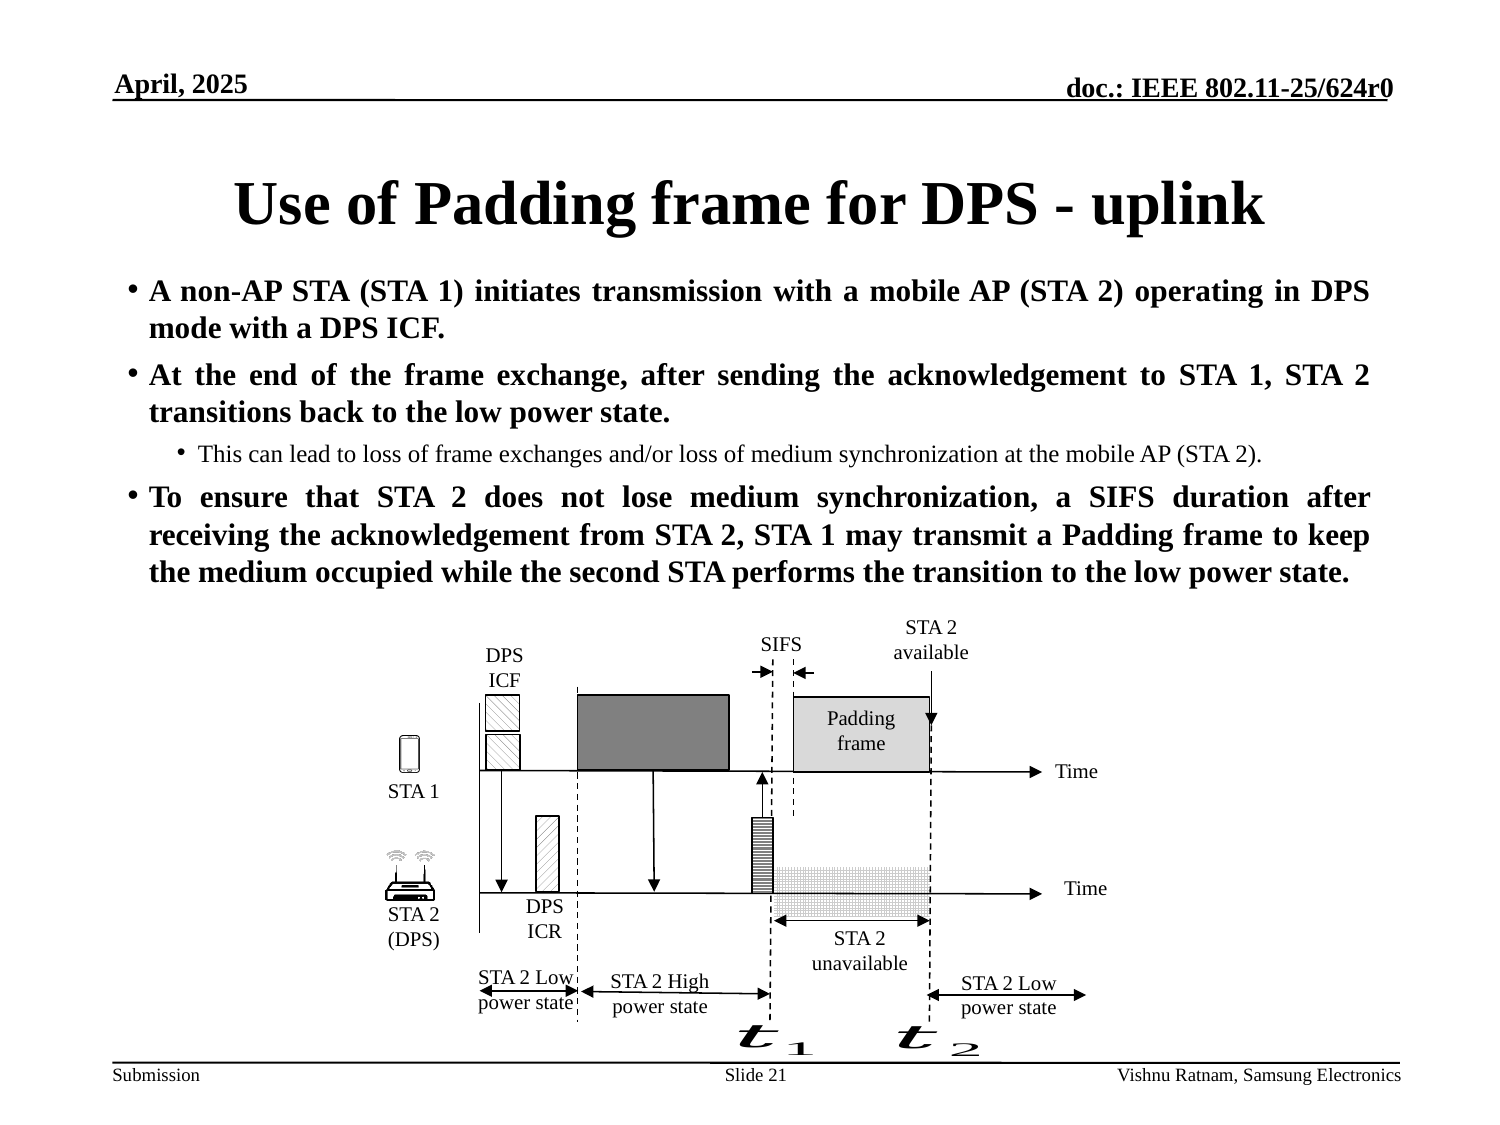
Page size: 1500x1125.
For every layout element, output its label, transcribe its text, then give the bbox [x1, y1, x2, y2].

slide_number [114, 54, 423, 100]
slide_number Slide 21 [712, 1069, 800, 1123]
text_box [369, 606, 1130, 1061]
title Use of Padding frame for DPS - uplink [112, 112, 1388, 262]
list A non-AP STA (STA 1) initiates transmission with a mobile AP (STA 2) operating in DPS mode with a DPS ICF. At the end of the frame exchange, after sending the acknowledgement to STA 1, STA 2 transitions back to the low power state. This can lead to loss of frame exchanges and/or loss of medium synchronization at the mobile AP (STA 2). To ensure that STA 2 does not lose medium synchronization, a SIFS duration after receiving the acknowledgement from STA 2, STA 1 may transmit a Padding frame to keep the medium occupied while the second STA performs the transition to the low power state. [112, 262, 1388, 606]
footer Vishnu Ratnam, Samsung Electronics [878, 1061, 1402, 1093]
